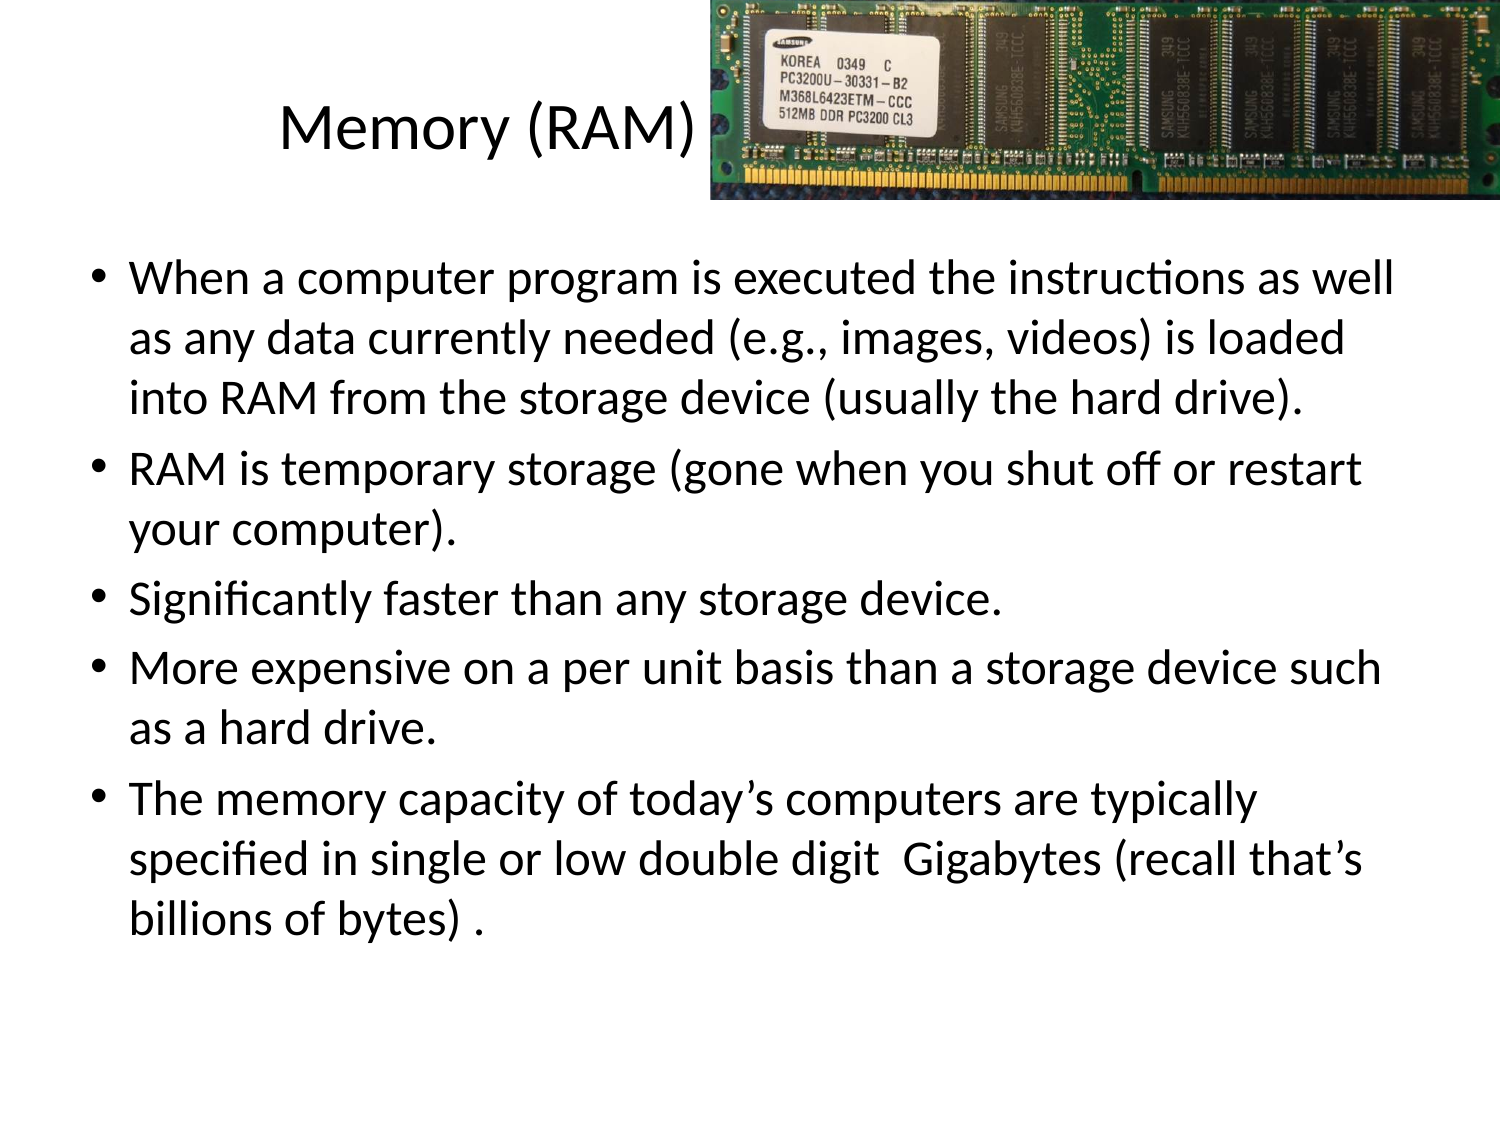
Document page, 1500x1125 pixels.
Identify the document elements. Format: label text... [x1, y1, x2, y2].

picture [709, 0, 1500, 201]
title Memory (RAM) [75, 45, 704, 200]
list When a computer program is executed the instructions as well as any data currently needed (e.g., images, videos) is loaded into RAM from the storage device (usually the hard drive). RAM is temporary storage (gone when you shut off or restart your computer). Significantly faster than any storage device. More expensive on a per unit basis than a storage device such as a hard drive. The memory capacity of today’s computers are typically specified in single or low double digit Gigabytes (recall that’s billions of bytes) . [75, 237, 1425, 1063]
